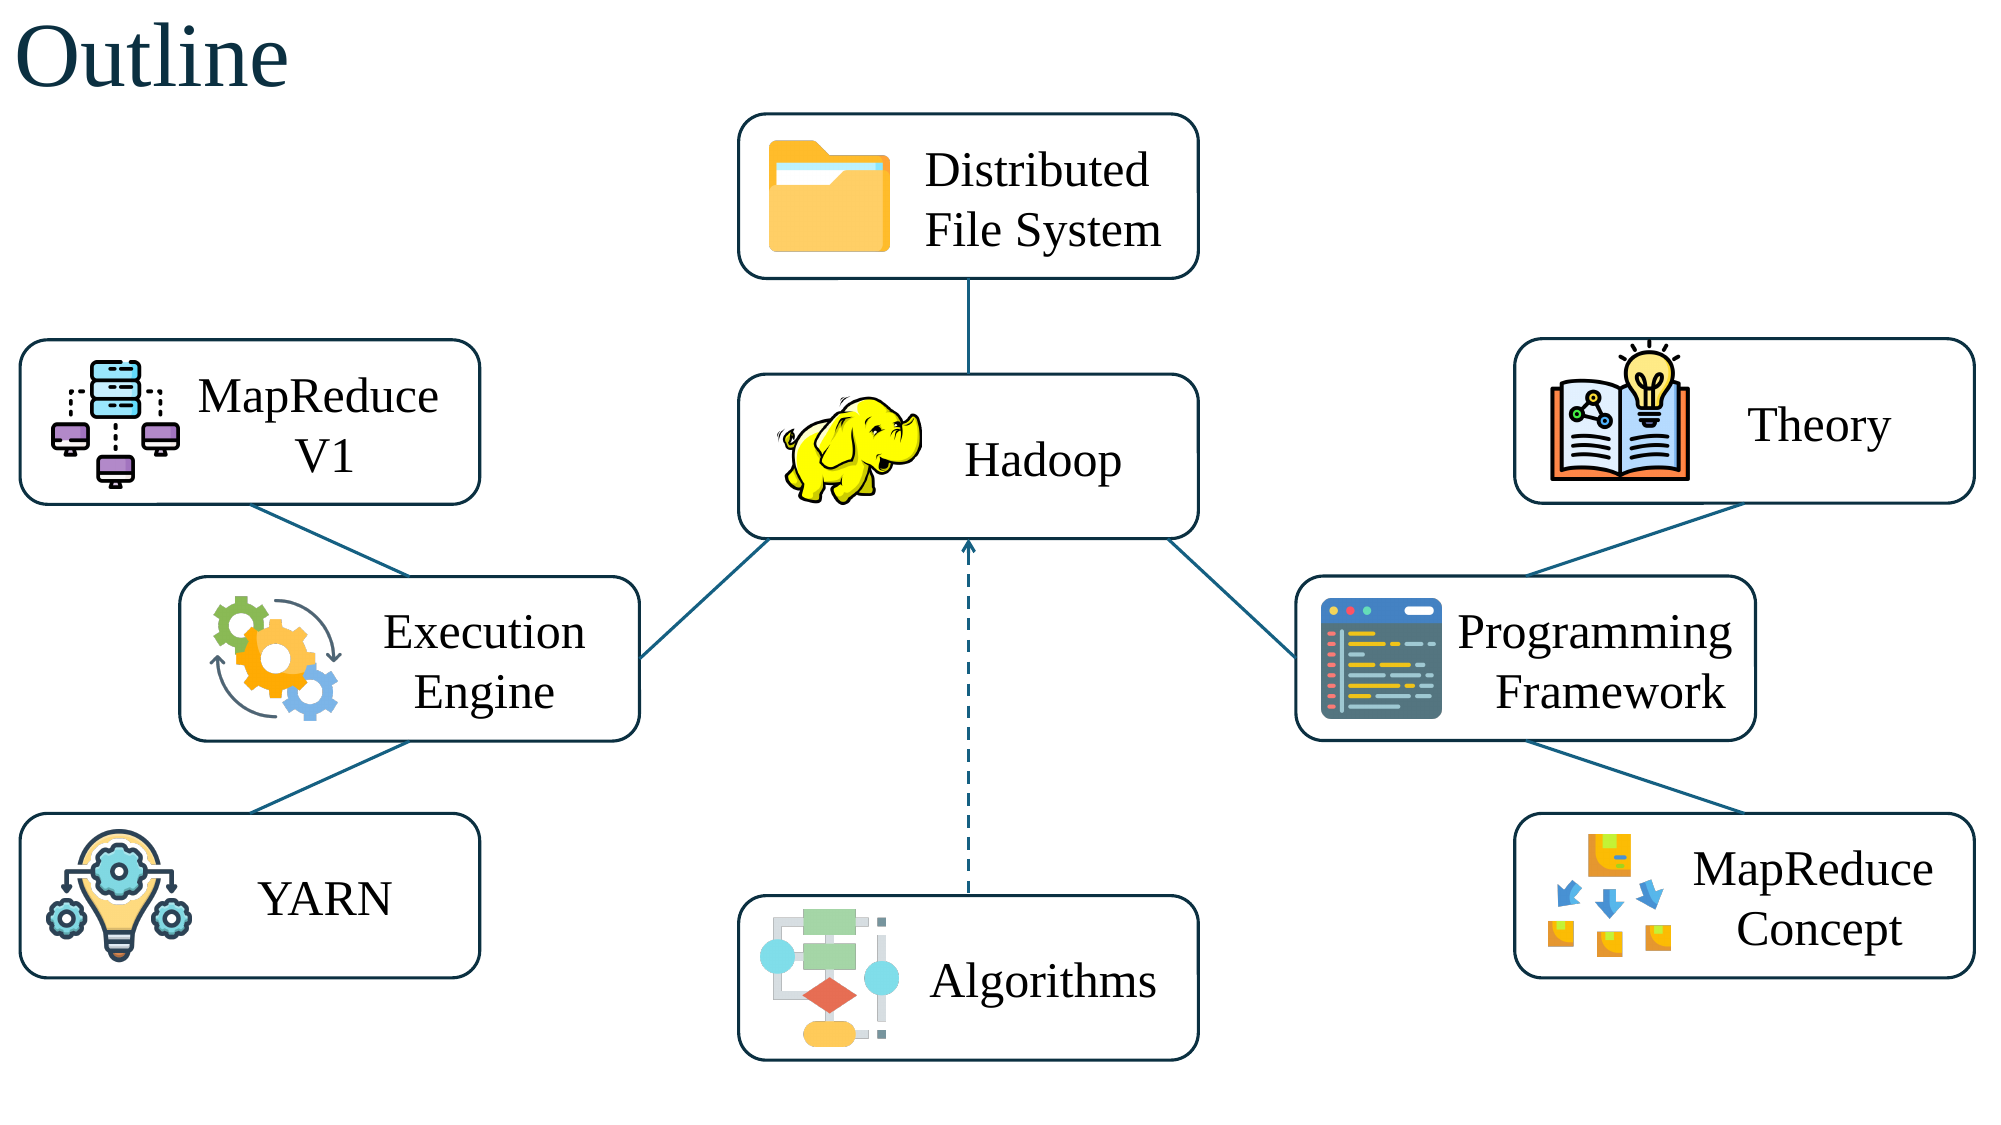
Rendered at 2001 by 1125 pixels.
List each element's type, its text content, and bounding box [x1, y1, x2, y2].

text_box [1525, 502, 1746, 577]
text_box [1525, 740, 1746, 814]
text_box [1167, 538, 1297, 659]
picture [45, 822, 193, 969]
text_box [249, 740, 411, 814]
text_box Distributed File System [737, 112, 1200, 281]
text_box Hadoop [737, 372, 1200, 541]
text_box MapReduce Concept [1513, 811, 1976, 980]
picture [1548, 834, 1671, 957]
text_box Programming Framework [1294, 574, 1758, 743]
picture [1320, 597, 1443, 720]
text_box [638, 538, 770, 660]
text_box YARN [18, 811, 482, 980]
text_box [249, 503, 411, 578]
picture [51, 359, 181, 490]
text_box Outline [0, 0, 384, 141]
text_box Theory [1513, 337, 1976, 505]
text_box MapReduce V1 [18, 338, 482, 506]
text_box Algorithms [737, 894, 1200, 1062]
picture [760, 908, 899, 1047]
picture [768, 135, 891, 258]
picture [768, 387, 923, 526]
text_box Execution Engine [178, 575, 642, 743]
picture [206, 589, 344, 727]
picture [1548, 338, 1692, 482]
